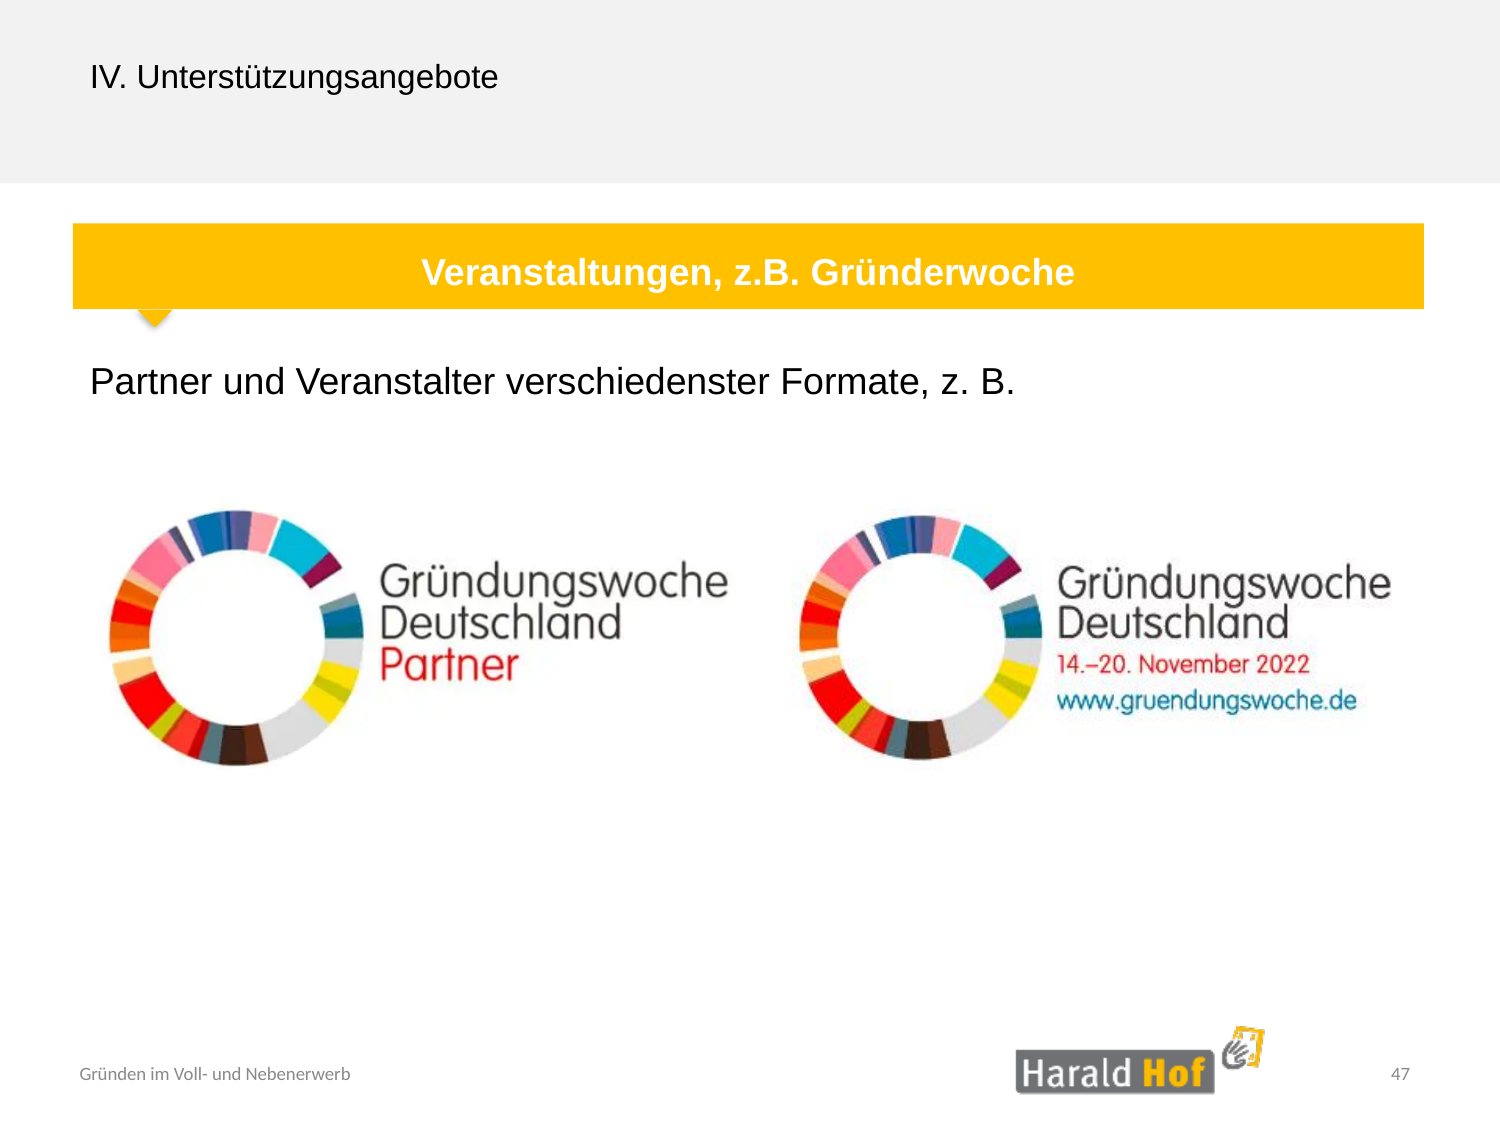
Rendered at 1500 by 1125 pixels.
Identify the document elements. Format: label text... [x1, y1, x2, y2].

text_box Partner und Veranstalter verschiedenster Formate, z. B. [74, 349, 1424, 484]
footer Gründen im Voll- und Nebenerwerb [64, 1053, 976, 1096]
slide_number 47 [1305, 1042, 1425, 1103]
picture [75, 476, 761, 799]
list Veranstaltungen, z.B. Gründerwoche [72, 223, 1424, 309]
picture [767, 483, 1422, 792]
text_box IV. Unterstützungsangebote [74, 47, 1225, 144]
picture [1007, 1022, 1274, 1096]
